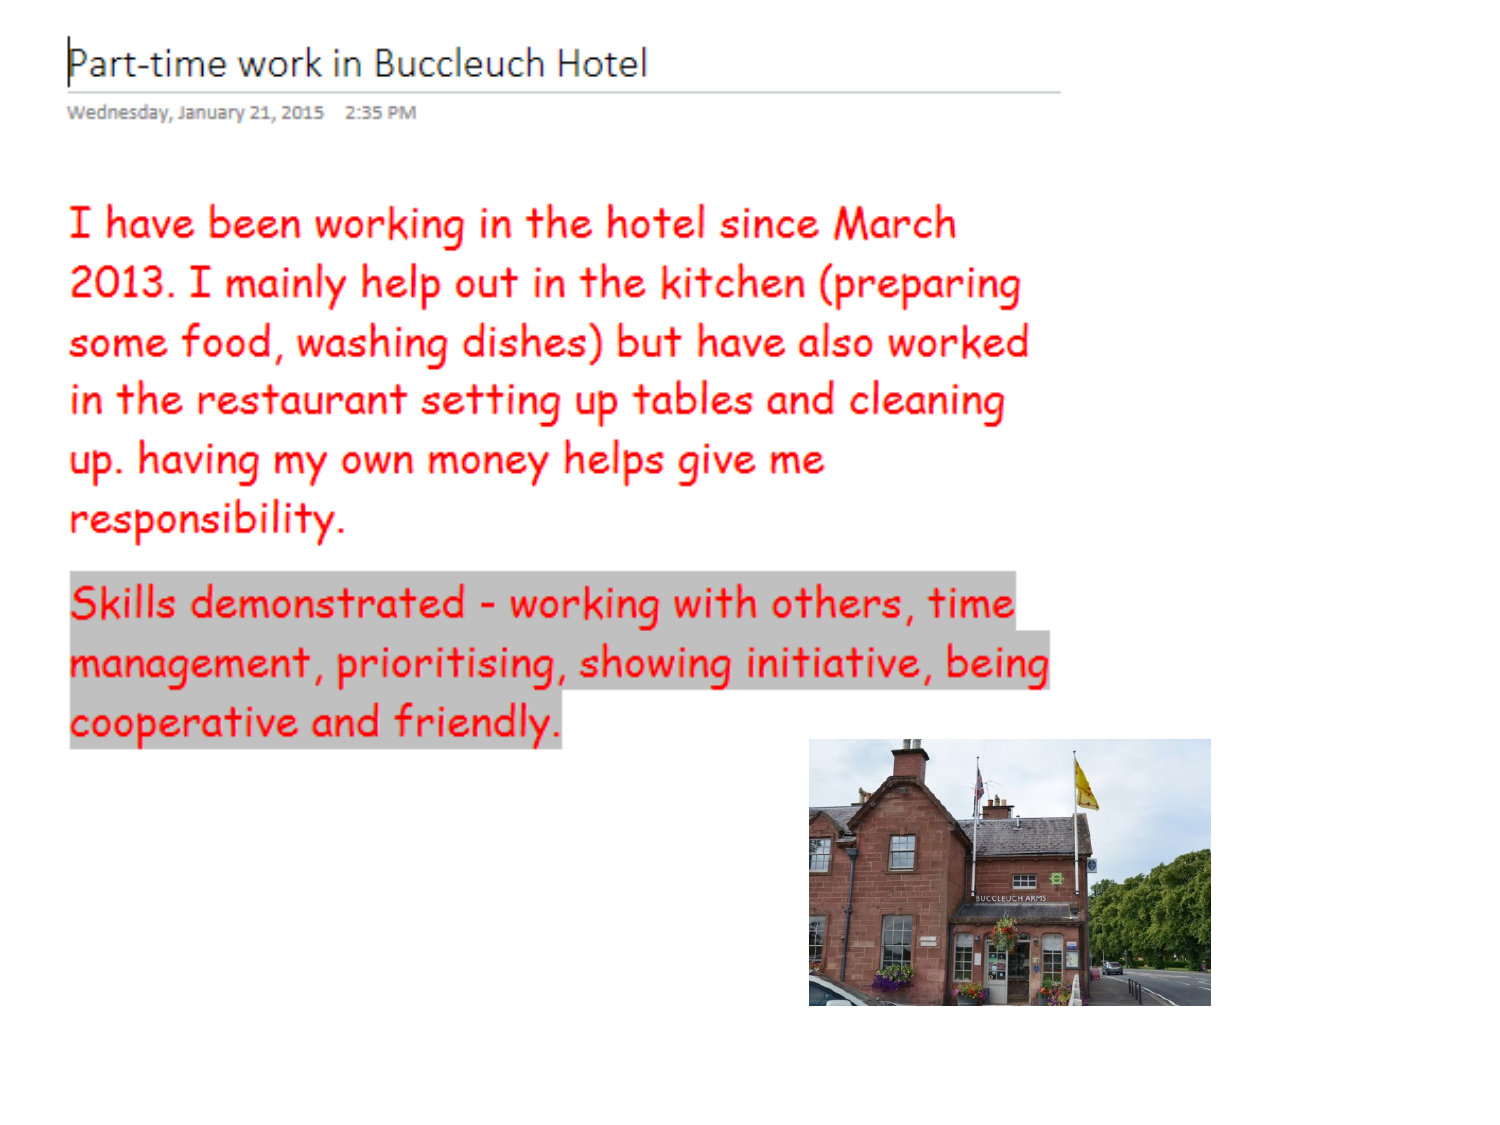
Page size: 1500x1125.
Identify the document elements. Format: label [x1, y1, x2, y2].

picture [12, 18, 1339, 1006]
